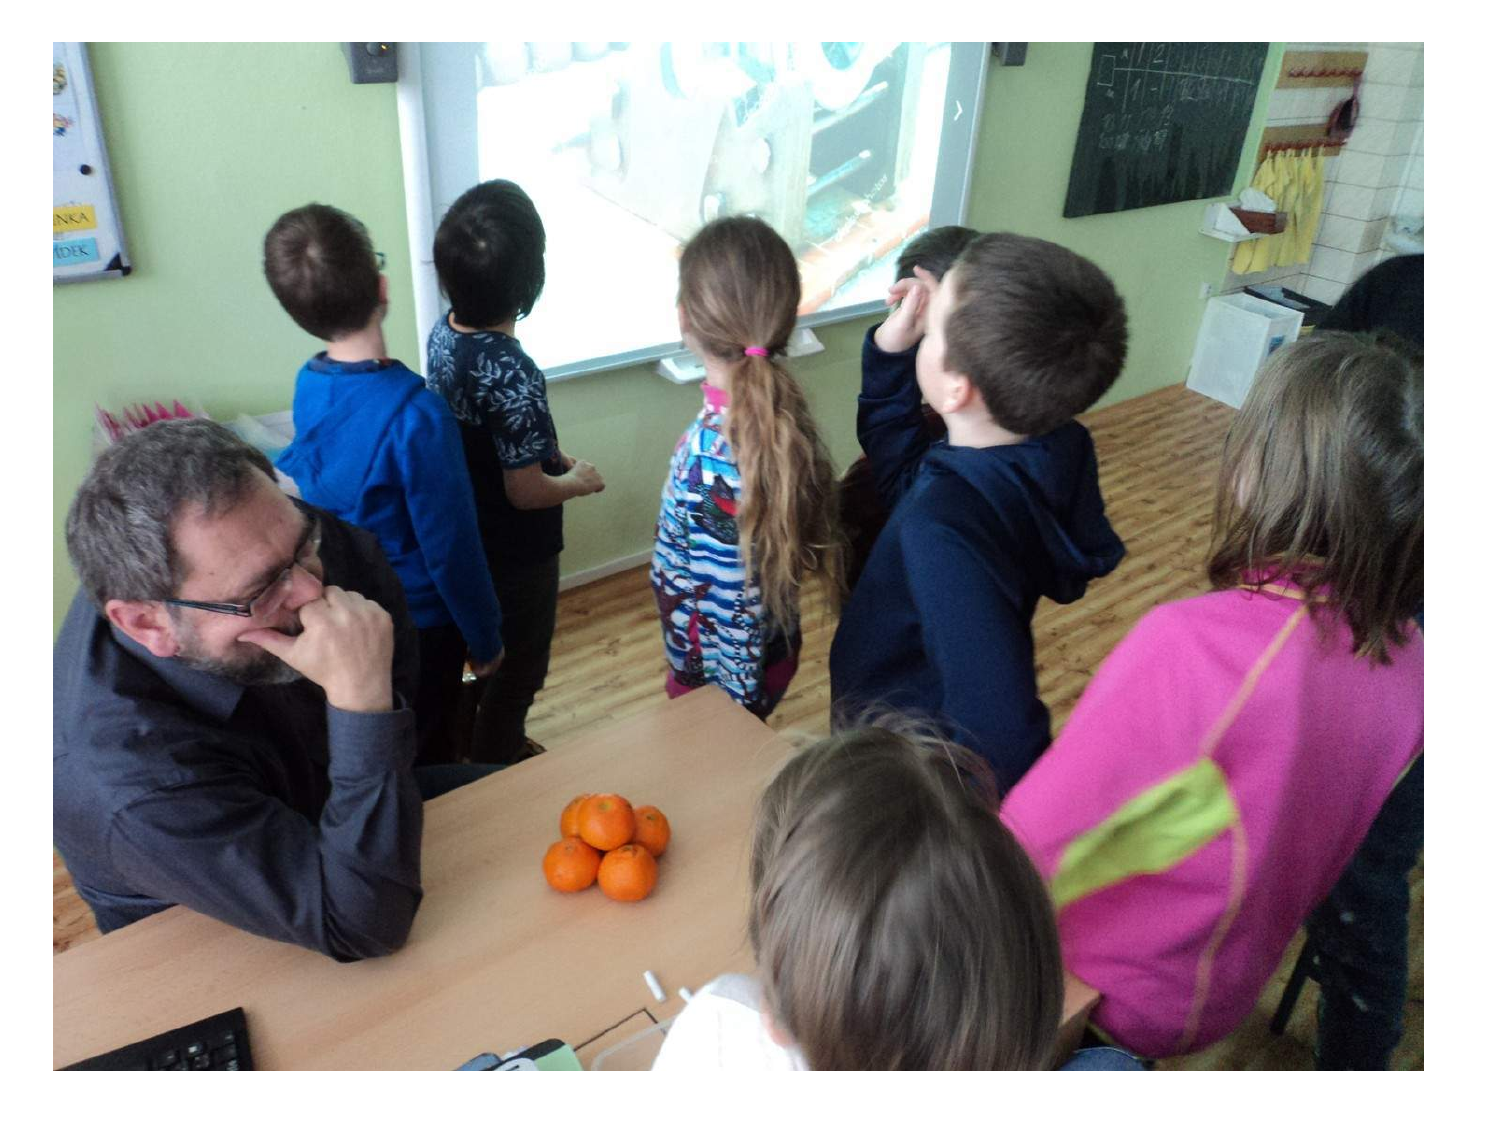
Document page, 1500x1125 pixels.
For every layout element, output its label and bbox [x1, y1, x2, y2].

picture [52, 42, 1424, 1071]
